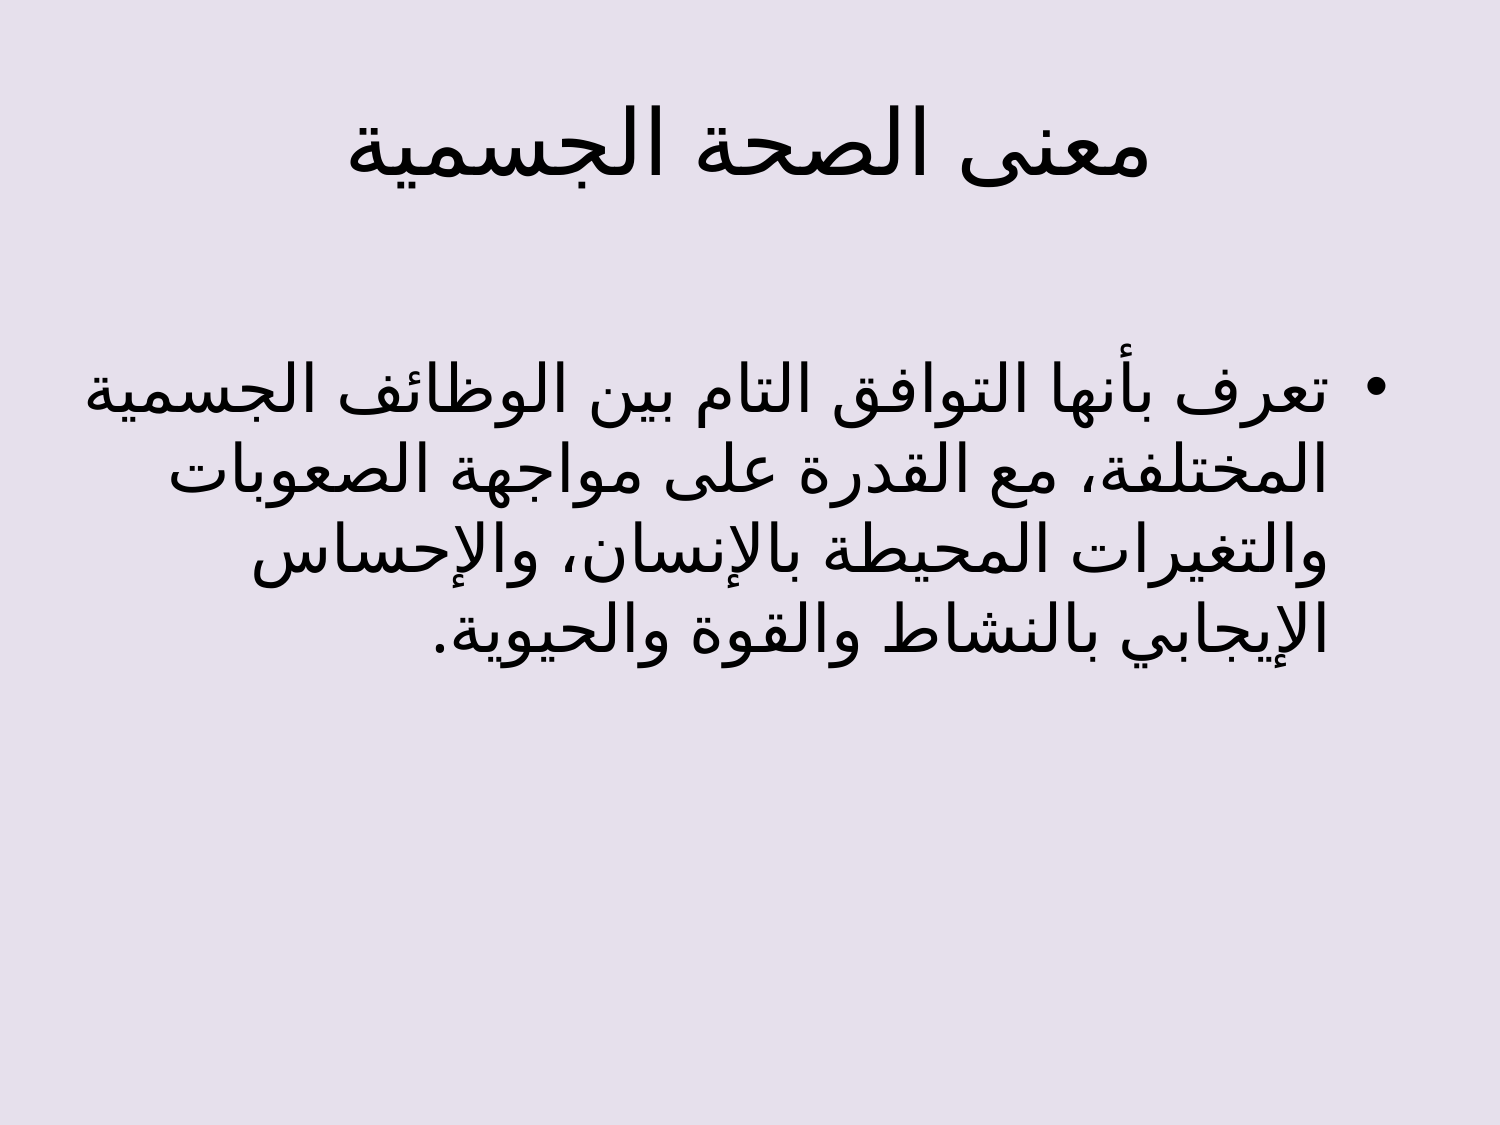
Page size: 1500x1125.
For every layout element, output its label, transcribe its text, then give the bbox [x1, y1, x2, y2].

list تعرف بأنها التوافق التام بين الوظائف الجسمية المختلفة، مع القدرة على مواجهة الصعوبات والتغيرات المحيطة بالإنسان، والإحساس الإيجابي بالنشاط والقوة والحيوية. [53, 338, 1404, 769]
title معنى الصحة الجسمية [75, 45, 1425, 233]
